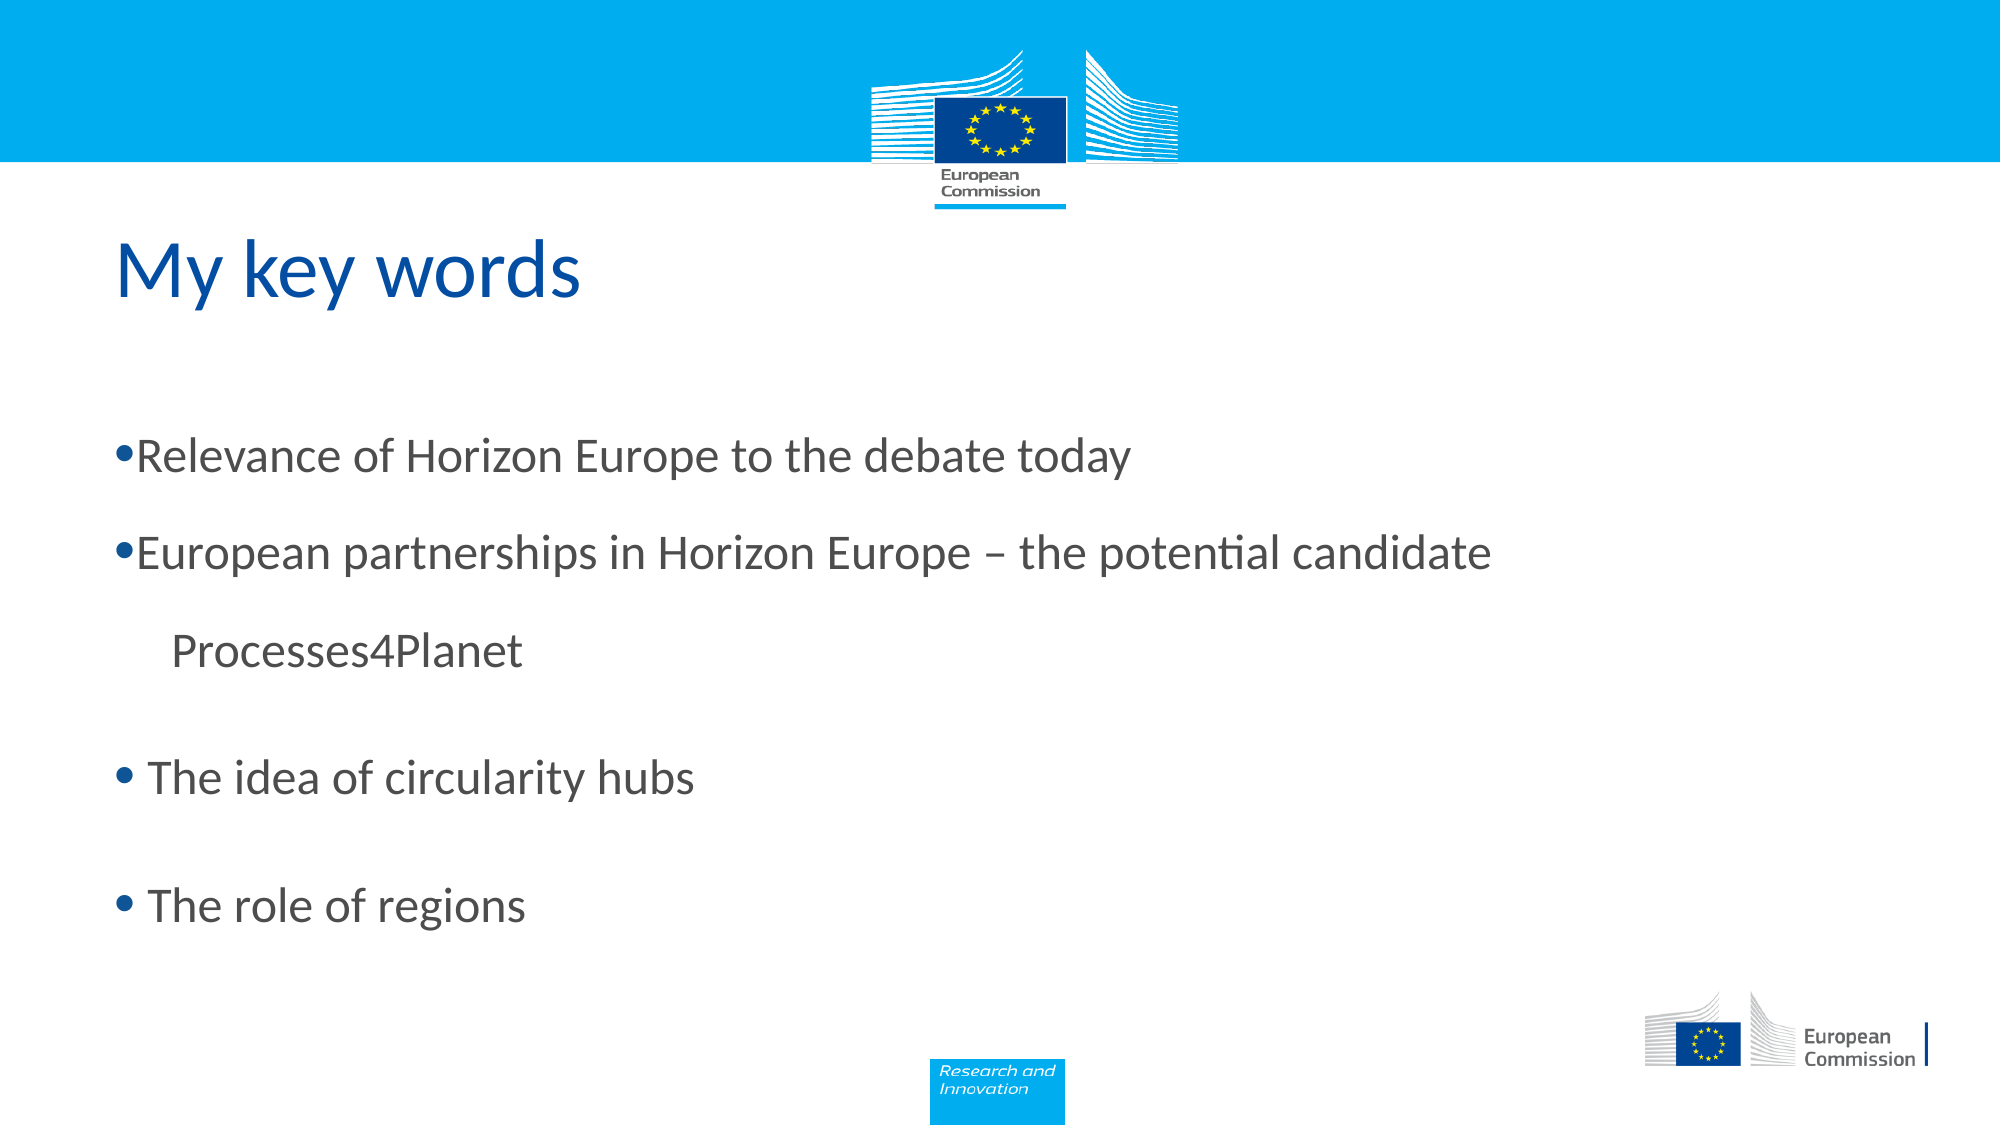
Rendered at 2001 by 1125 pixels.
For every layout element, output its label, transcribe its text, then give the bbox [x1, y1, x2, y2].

picture [1087, 151, 1123, 156]
picture [822, 77, 1178, 193]
list Relevance of Horizon Europe to the debate today European partnerships in Horizon Europe – the potential candidate Processes4Planet The idea of circularity hubs The role of regions [99, 384, 1900, 988]
picture [1087, 133, 1113, 142]
picture [1087, 116, 1116, 130]
picture [1087, 80, 1115, 105]
picture [1087, 107, 1118, 125]
picture [1087, 98, 1121, 121]
picture [1087, 124, 1115, 136]
picture [1087, 142, 1128, 151]
picture [1087, 71, 1116, 100]
title My key words [99, 193, 1900, 316]
picture [1087, 89, 1117, 113]
picture [1087, 53, 1129, 98]
picture [1645, 991, 1928, 1066]
